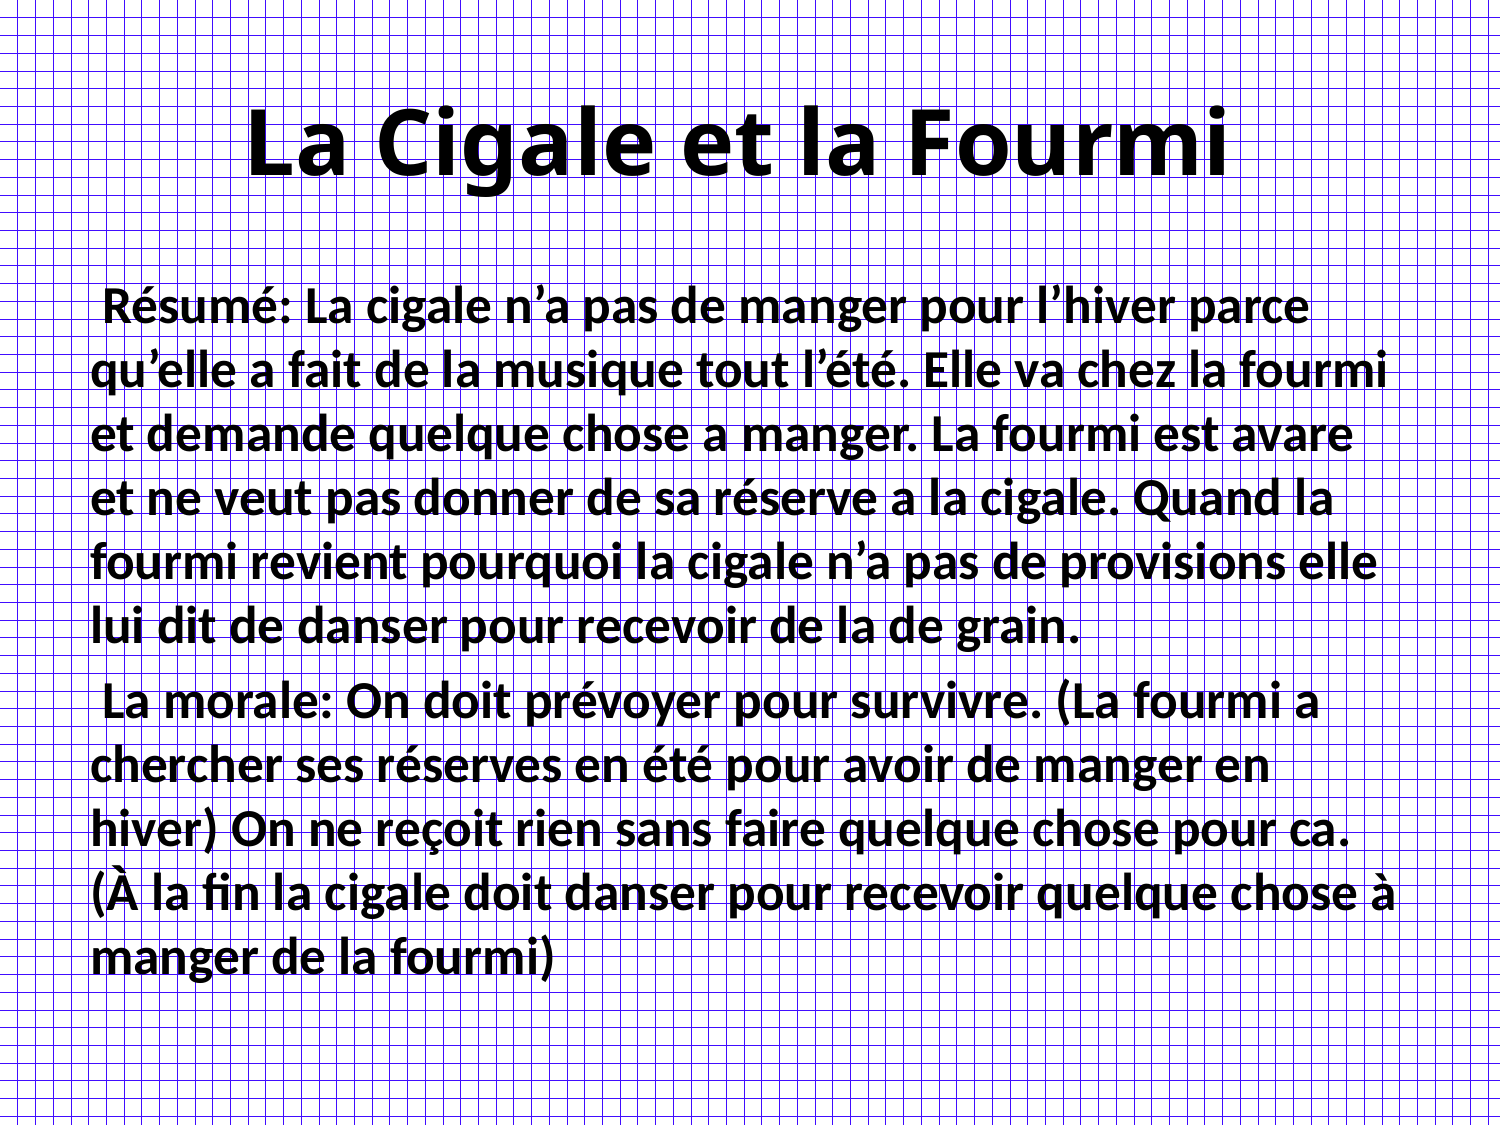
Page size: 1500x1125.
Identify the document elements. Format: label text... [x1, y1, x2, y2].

title La Cigale et la Fourmi [75, 45, 1425, 233]
list Résumé: La cigale n’a pas de manger pour l’hiver parce qu’elle a fait de la musique tout l’été. Elle va chez la fourmi et demande quelque chose a manger. La fourmi est avare et ne veut pas donner de sa réserve a la cigale. Quand la fourmi revient pourquoi la cigale n’a pas de provisions elle lui dit de danser pour recevoir de la de grain. La morale: On doit prévoyer pour survivre. (La fourmi a chercher ses réserves en été pour avoir de manger en hiver) On ne reçoit rien sans faire quelque chose pour ca. (À la fin la cigale doit danser pour recevoir quelque chose à manger de la fourmi) [75, 262, 1425, 1005]
